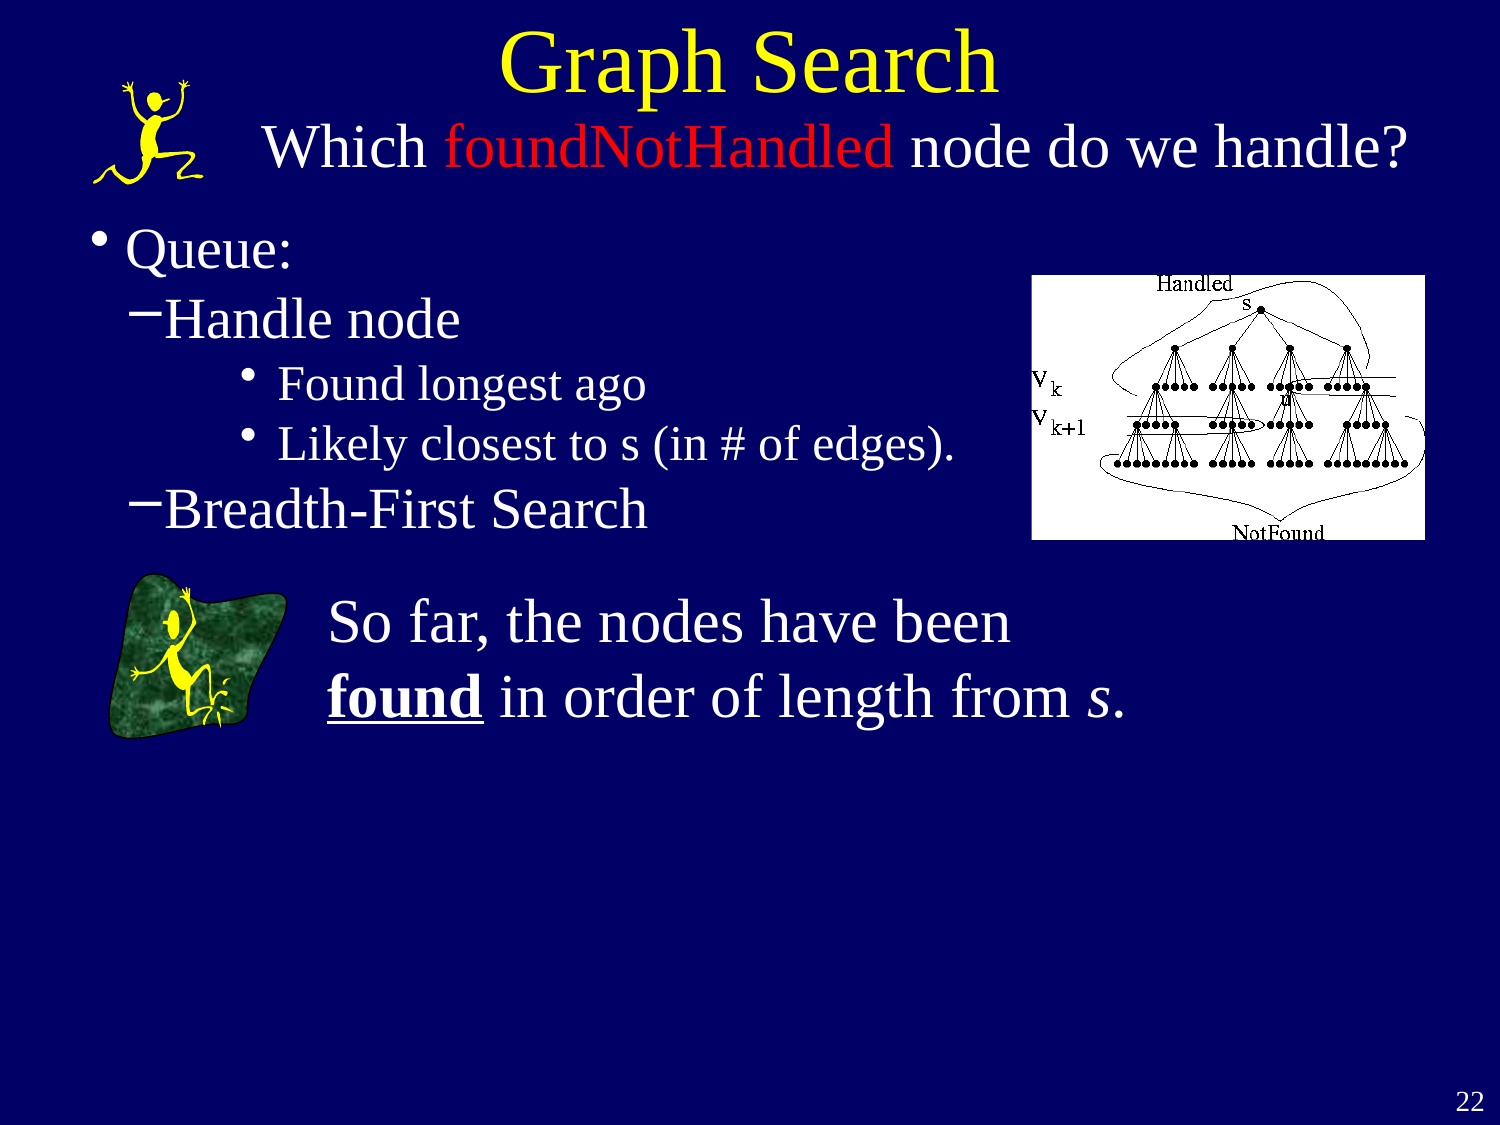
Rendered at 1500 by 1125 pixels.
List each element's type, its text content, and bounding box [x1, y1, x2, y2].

title Graph Search [112, 0, 1388, 79]
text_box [92, 80, 1426, 188]
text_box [99, 572, 294, 748]
picture [1031, 274, 1426, 541]
text_box So far, the nodes have been found in order of length from s. [312, 572, 1175, 737]
text_box Queue: Handle node Found longest ago Likely closest to s (in # of edges). Breadth-First Search [74, 203, 1500, 548]
